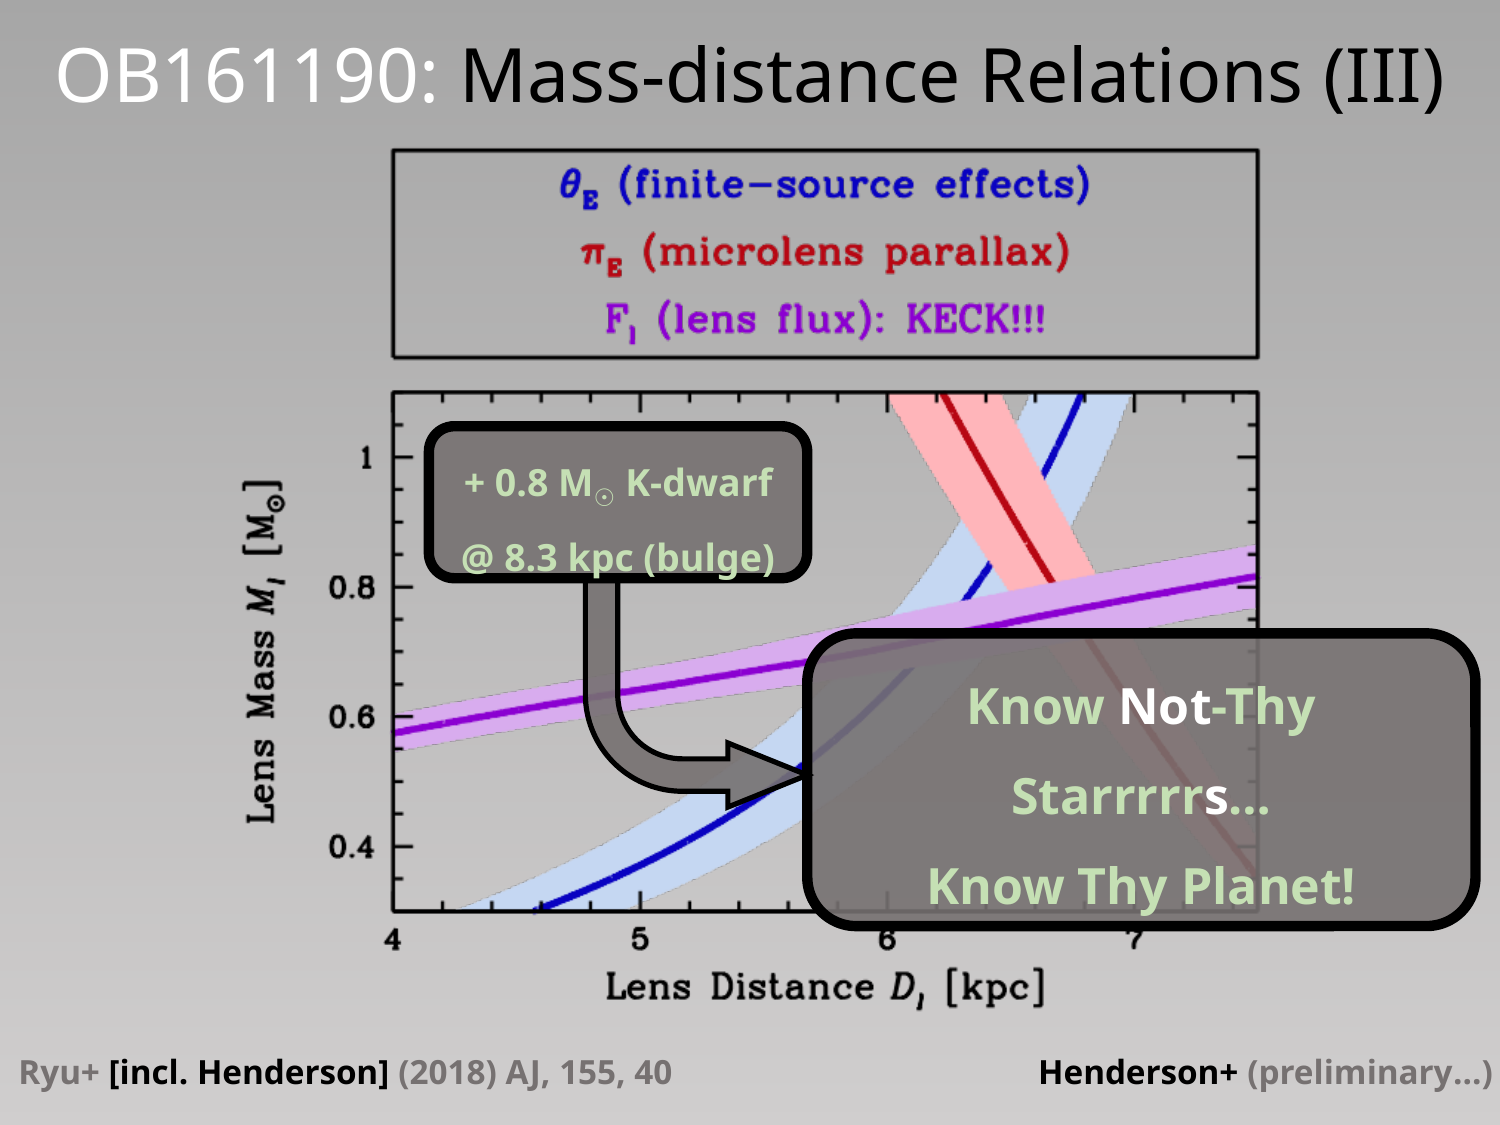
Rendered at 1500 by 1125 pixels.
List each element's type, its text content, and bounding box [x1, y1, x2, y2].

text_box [0, 1043, 1500, 1099]
text_box Know Not-Thy Starrrrrs… Know Thy Planet! [1278, 632, 1477, 928]
picture [222, 128, 1278, 1029]
text_box OB161190: Mass-distance Relations (III) [39, 20, 1461, 125]
